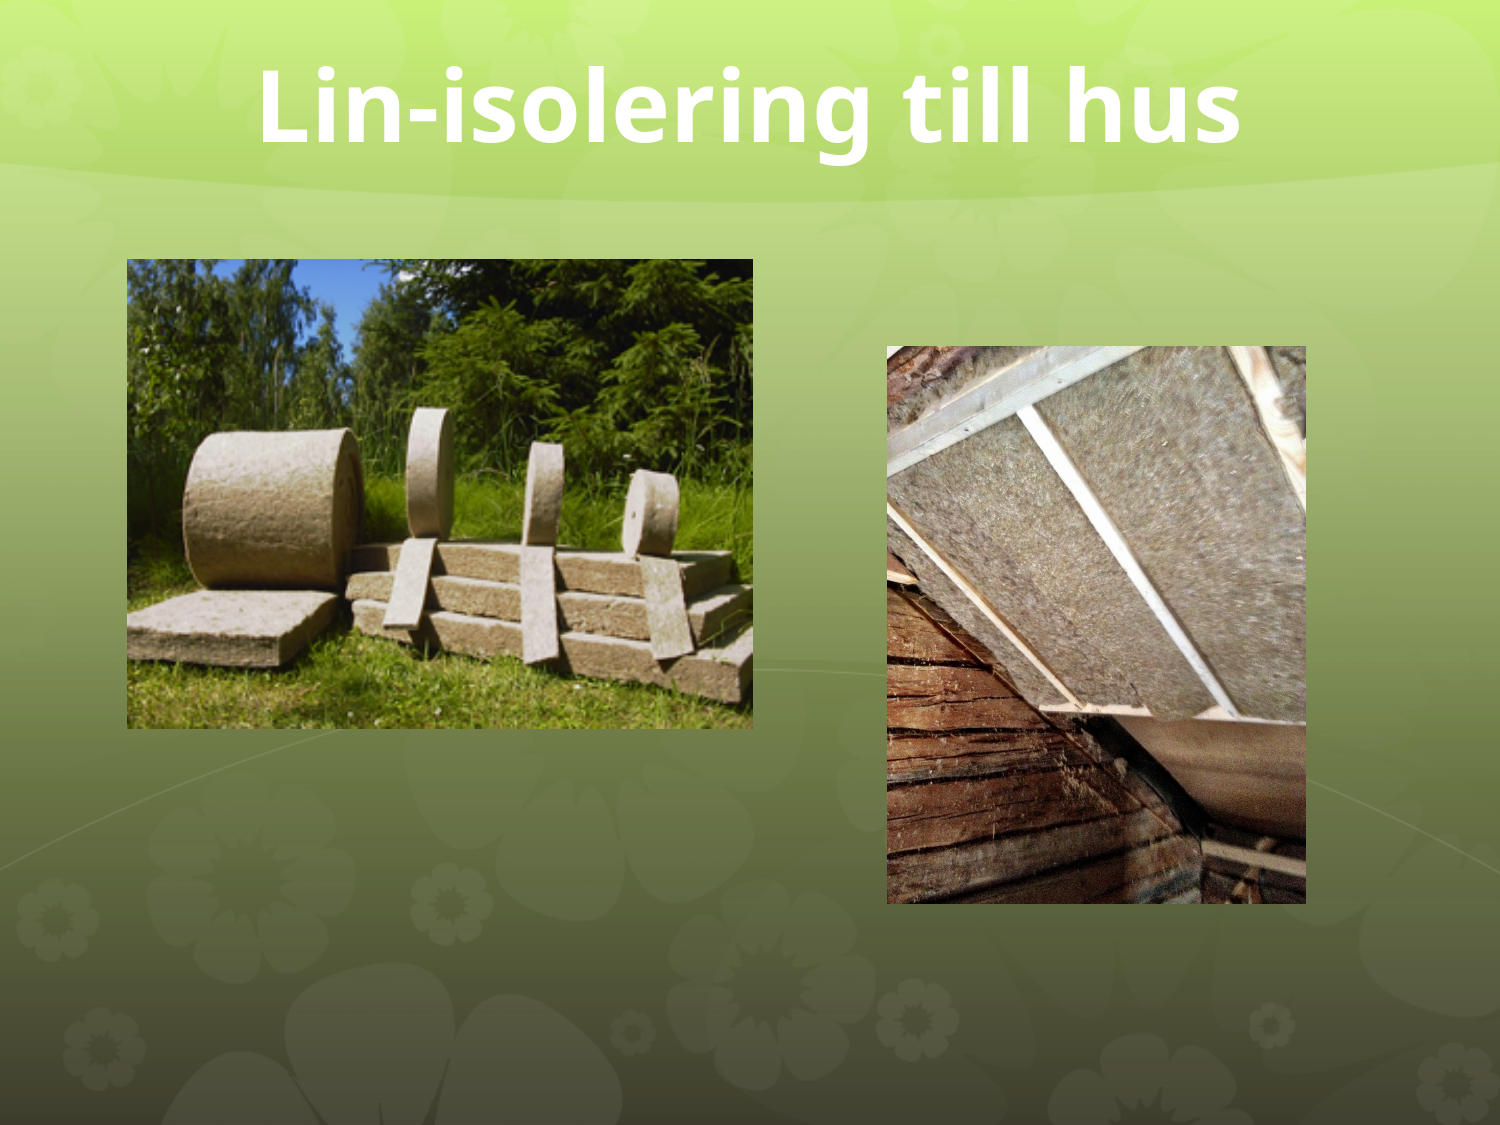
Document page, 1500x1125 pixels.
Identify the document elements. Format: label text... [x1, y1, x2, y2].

picture [0, 0, 1500, 1125]
title Lin-isolering till hus [127, 14, 1372, 203]
